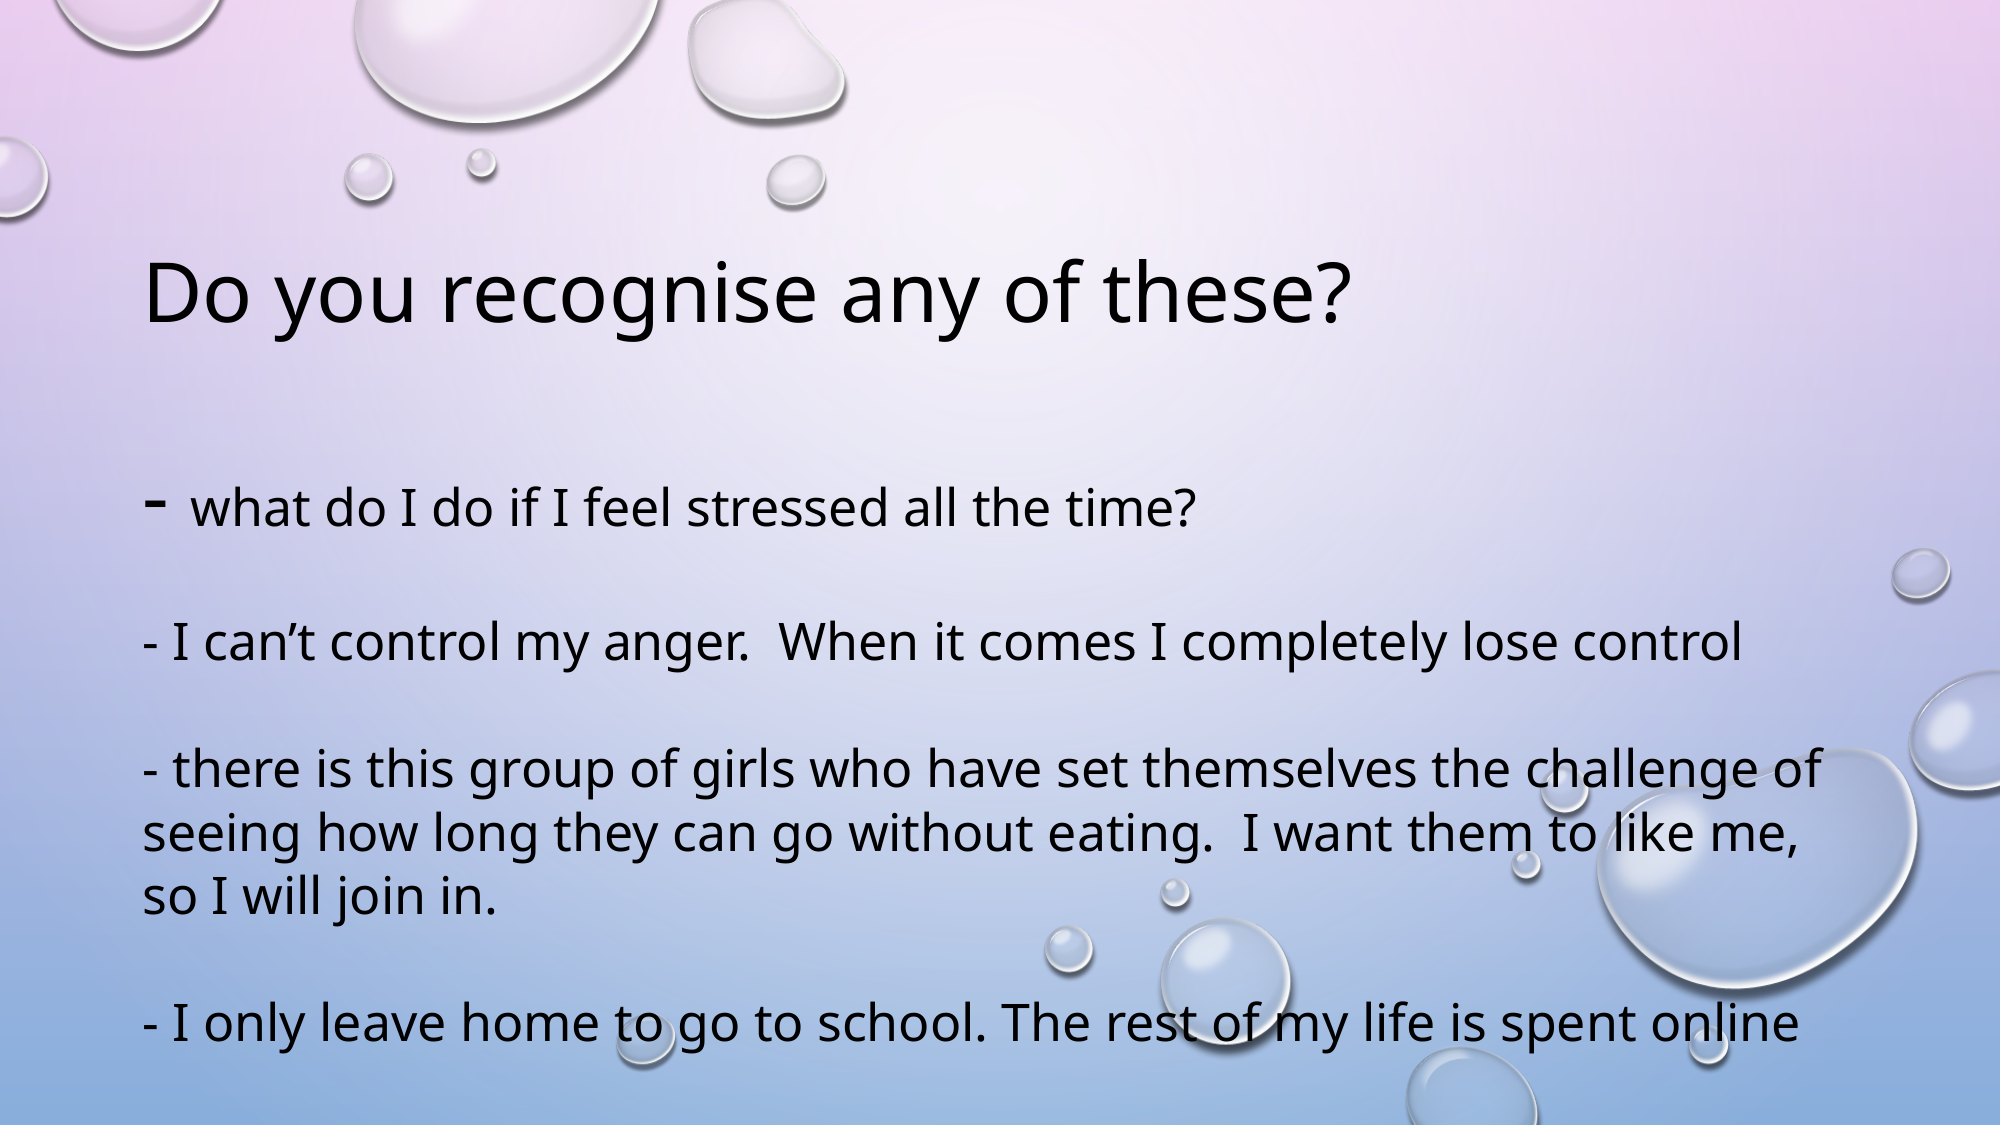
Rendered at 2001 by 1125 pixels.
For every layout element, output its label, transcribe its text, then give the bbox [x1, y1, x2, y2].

picture [0, 0, 2000, 1125]
title Do you recognise any of these? - what do I do if I feel stressed all the time? - I can’t control my anger. When it comes I completely lose control - there is this group of girls who have set themselves the challenge of seeing how long they can go without eating. I want them to like me, so I will join in. - I only leave home to go to school. The rest of my life is spent online [127, 213, 1866, 1125]
